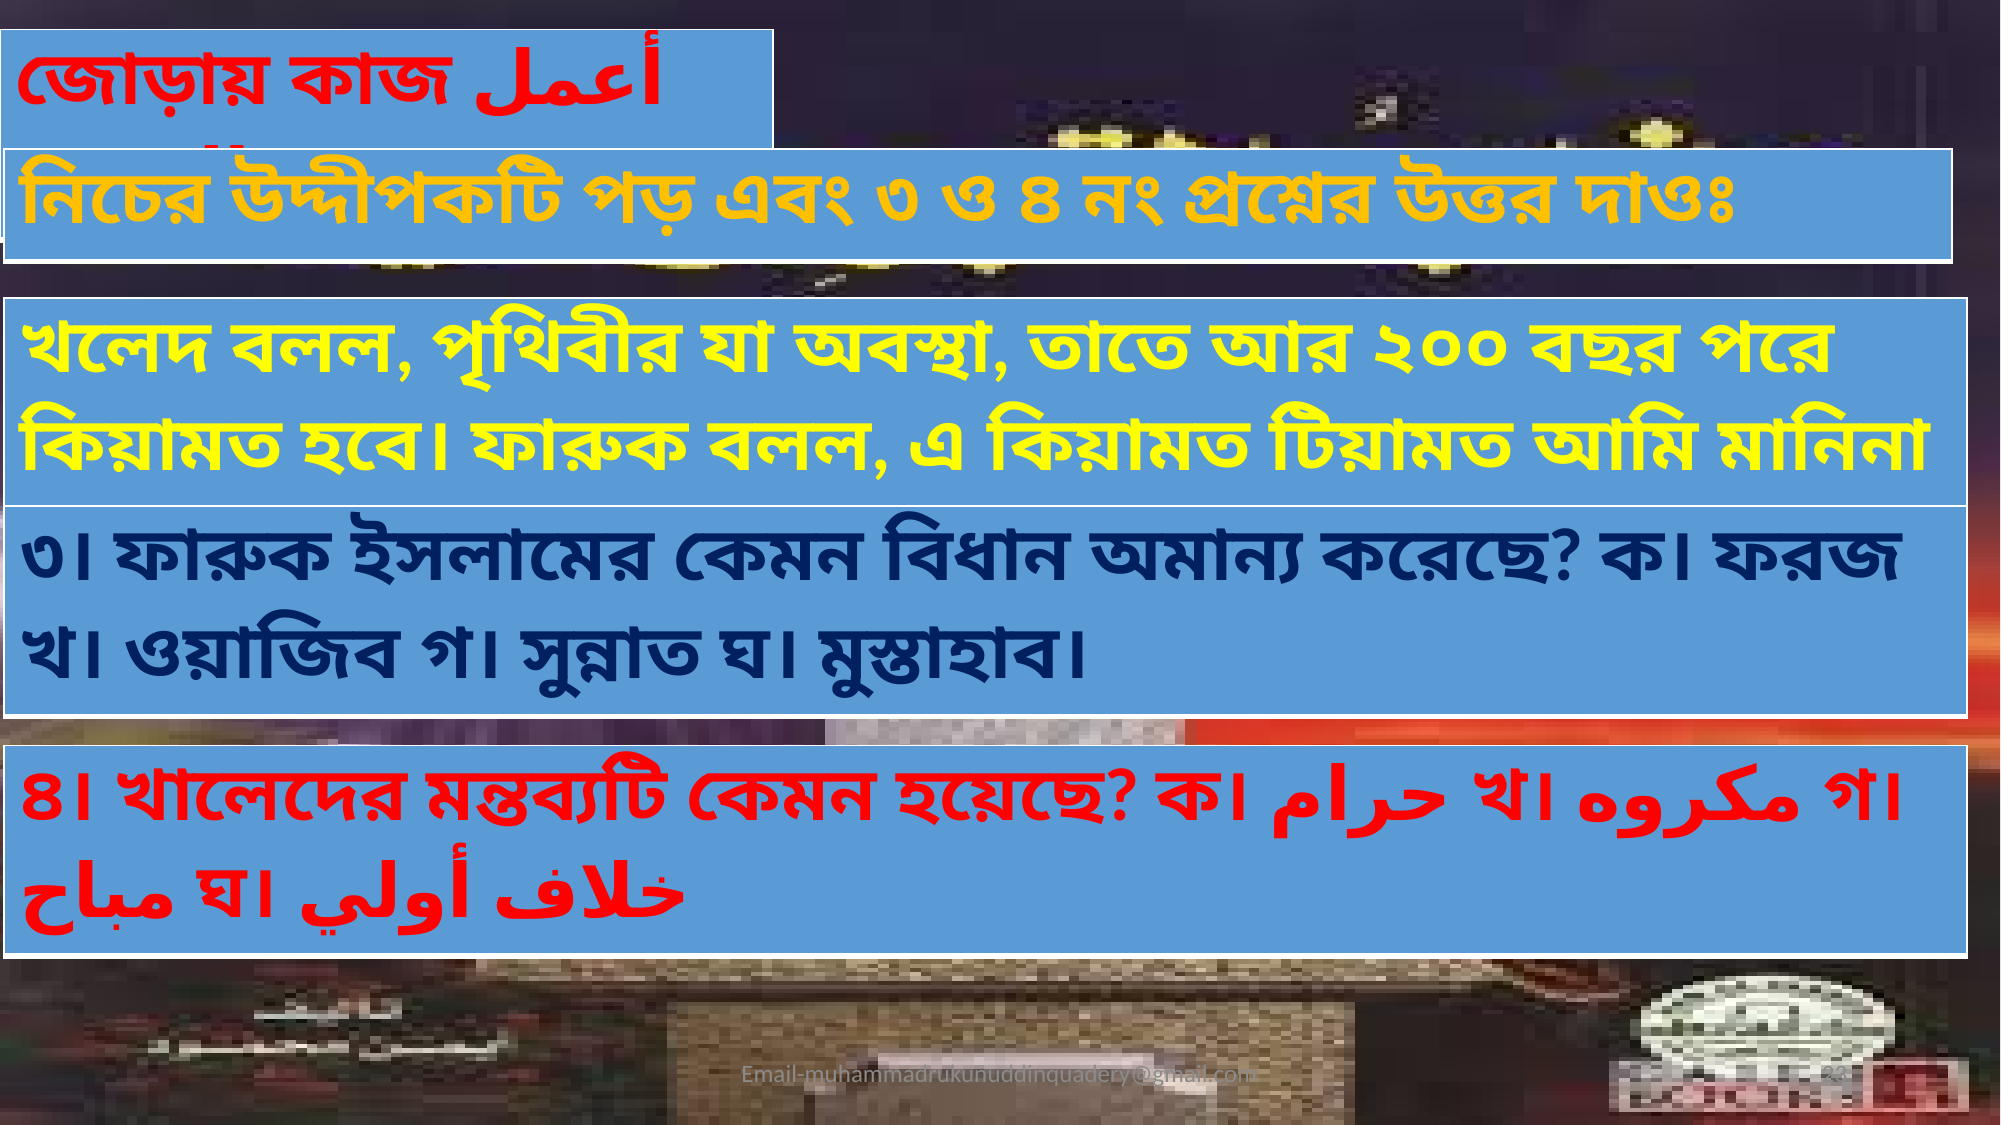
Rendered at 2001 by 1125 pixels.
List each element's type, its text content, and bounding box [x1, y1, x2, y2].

table_header জোড়ায় কাজ أعمل الشفع [1, 30, 772, 237]
table_header ৩। ফারুক ইসলামের কেমন বিধান অমান্য করেছে? ক। ফরজ খ। ওয়াজিব গ। সুন্নাত ঘ। মুস্তাহাব। [5, 507, 1966, 714]
table_header খলেদ বলল, পৃথিবীর যা অবস্থা, তাতে আর ২০০ বছর পরে কিয়ামত হবে। ফারুক বলল, এ কিয়ামত টিয়ামত আমি মানিনা [5, 299, 1966, 505]
picture [0, 0, 2001, 1125]
footer Email-muhammadrukunuddinquadery@gmail.com [662, 1042, 1338, 1103]
table_header ৪। খালেদের মন্তব্যটি কেমন হয়েছে? ক। حرام খ। مكروه গ। مباح ঘ। خلاف أولي [5, 746, 1966, 953]
table_header নিচের উদ্দীপকটি পড় এবং ৩ ও ৪ নং প্রশ্নের উত্তর দাওঃ [5, 150, 1951, 259]
slide_number 23 [1412, 1042, 1863, 1103]
